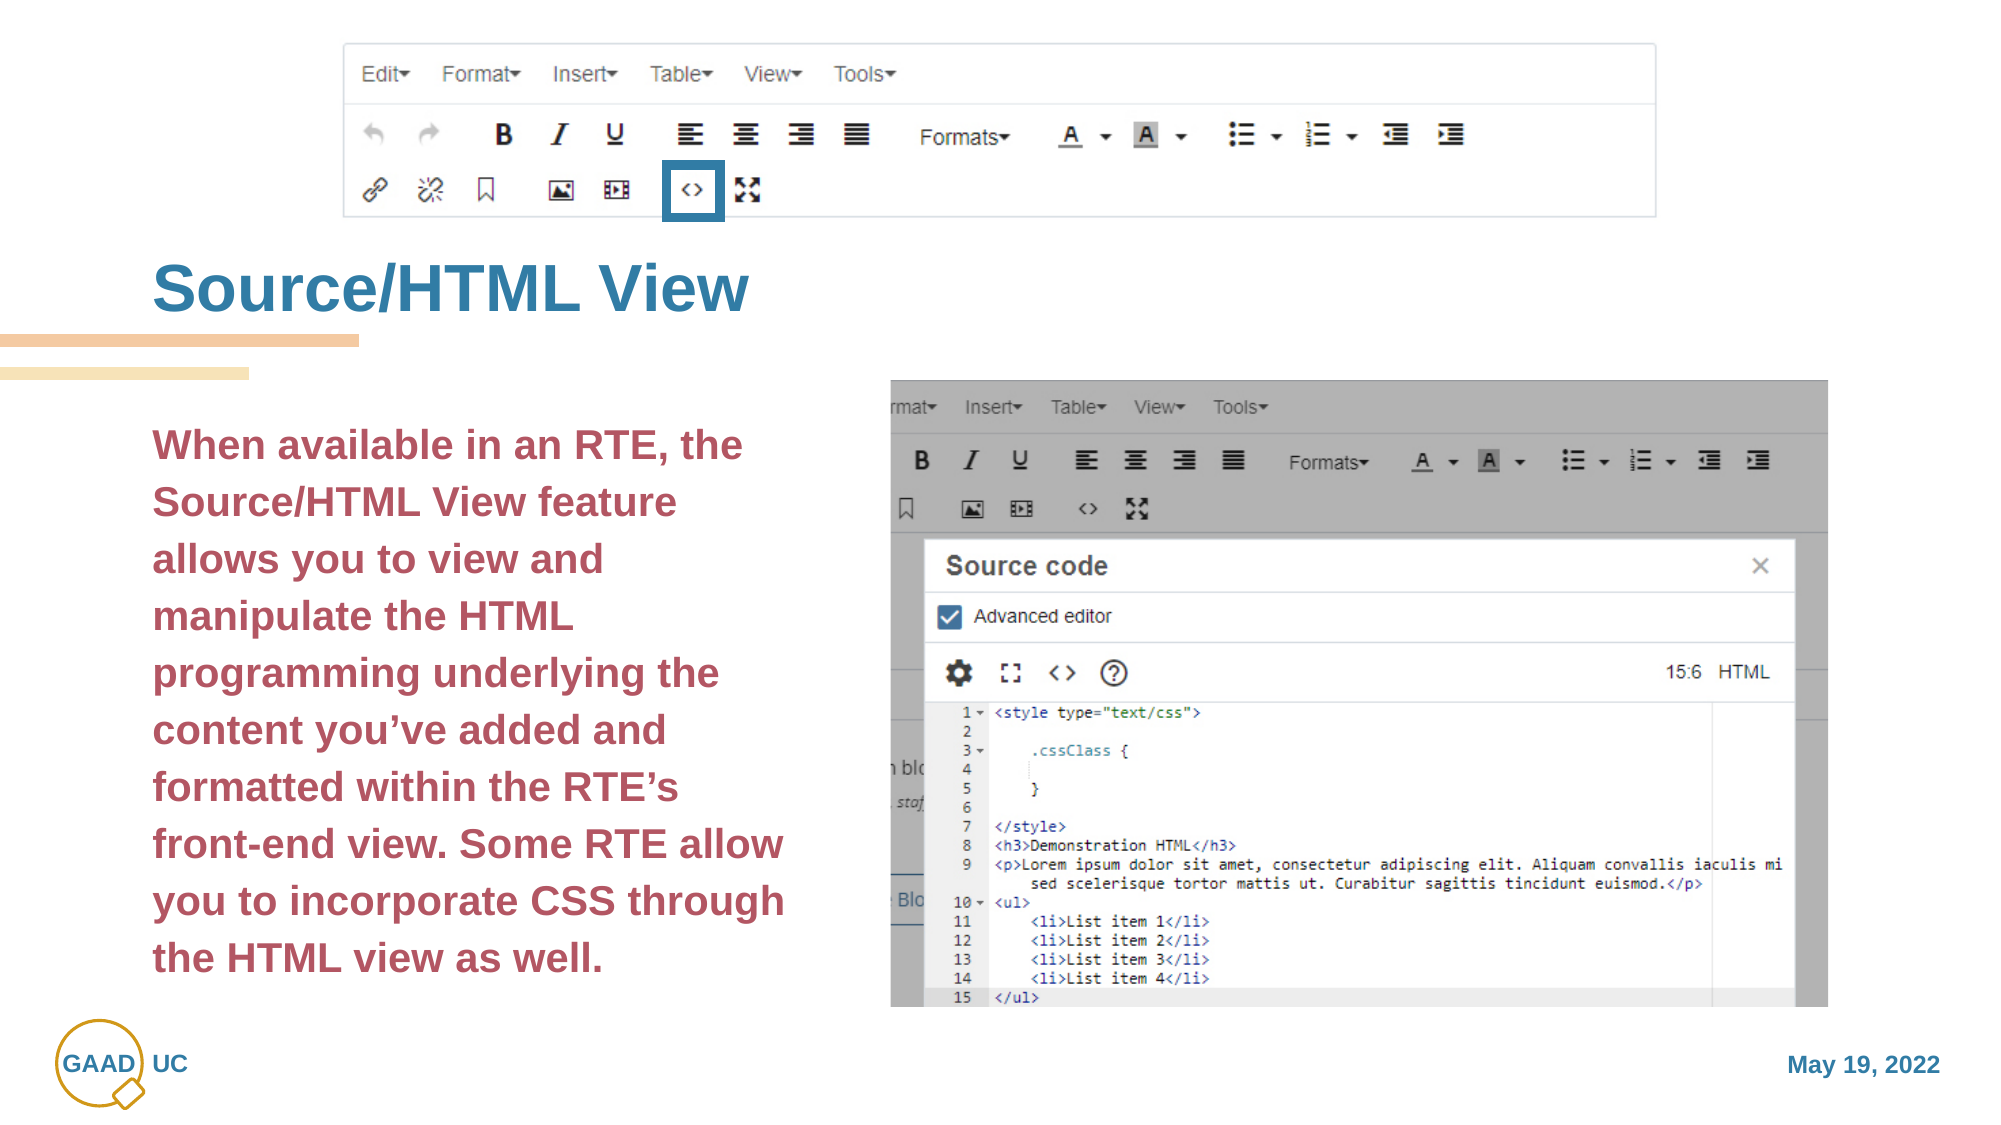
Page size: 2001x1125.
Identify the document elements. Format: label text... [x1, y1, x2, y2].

picture [890, 380, 1829, 1007]
title Source/HTML View [137, 246, 1863, 353]
list When available in an RTE, the Source/HTML View feature allows you to view and manipulate the HTML programming underlying the content you’ve added and formatted within the RTE’s front-end view. Some RTE allow you to incorporate CSS through the HTML view as well. [137, 403, 810, 1019]
picture [339, 37, 1661, 224]
text_box [665, 164, 721, 219]
